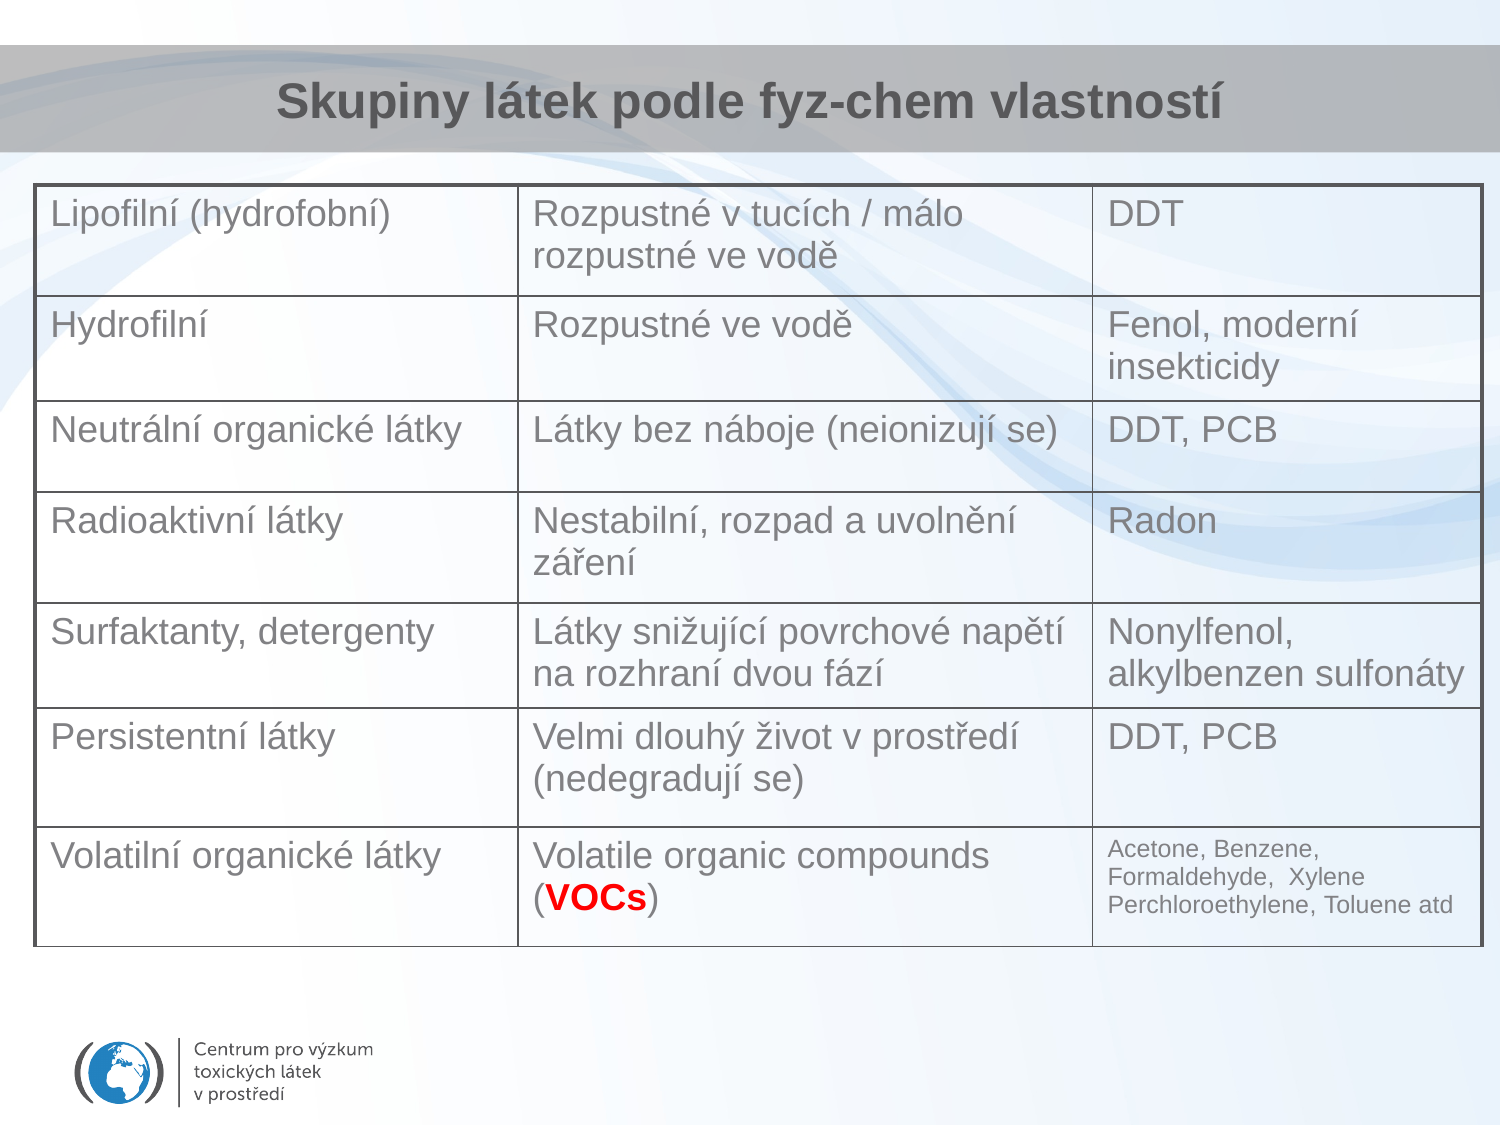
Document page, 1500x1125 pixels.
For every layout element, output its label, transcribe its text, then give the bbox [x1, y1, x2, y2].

title Skupiny látek podle fyz-chem vlastností [0, 45, 1500, 153]
table_header DDT [1093, 187, 1480, 295]
table_cell Persistentní látky [37, 709, 517, 826]
table_cell Neutrální organické látky [37, 402, 517, 491]
table_cell Radon [1093, 493, 1480, 602]
table_cell DDT, PCB [1093, 402, 1480, 491]
table_cell Volatilní organické látky [37, 828, 517, 946]
table_header Lipofilní (hydrofobní) [37, 187, 517, 295]
table_cell Velmi dlouhý život v prostředí (nedegradují se) [519, 709, 1092, 826]
table_cell Rozpustné ve vodě [519, 297, 1092, 400]
table_cell Radioaktivní látky [37, 493, 517, 602]
table_cell Fenol, moderní insekticidy [1093, 297, 1480, 400]
picture [0, 153, 1500, 1125]
picture [0, 0, 1500, 45]
table_cell DDT, PCB [1093, 709, 1480, 826]
table_cell Nonylfenol, alkylbenzen sulfonáty [1093, 604, 1480, 707]
table_cell Hydrofilní [37, 297, 517, 400]
table_cell Látky snižující povrchové napětí na rozhraní dvou fází [519, 604, 1092, 707]
table_cell Nestabilní, rozpad a uvolnění záření [519, 493, 1092, 602]
table_cell Surfaktanty, detergenty [37, 604, 517, 707]
table_header Rozpustné v tucích / málo rozpustné ve vodě [519, 187, 1092, 295]
table_cell Volatile organic compounds (VOCs) [519, 828, 1092, 946]
table_cell Látky bez náboje (neionizují se) [519, 402, 1092, 491]
table_cell Acetone, Benzene, Formaldehyde, Xylene Perchloroethylene, Toluene atd [1093, 828, 1480, 946]
